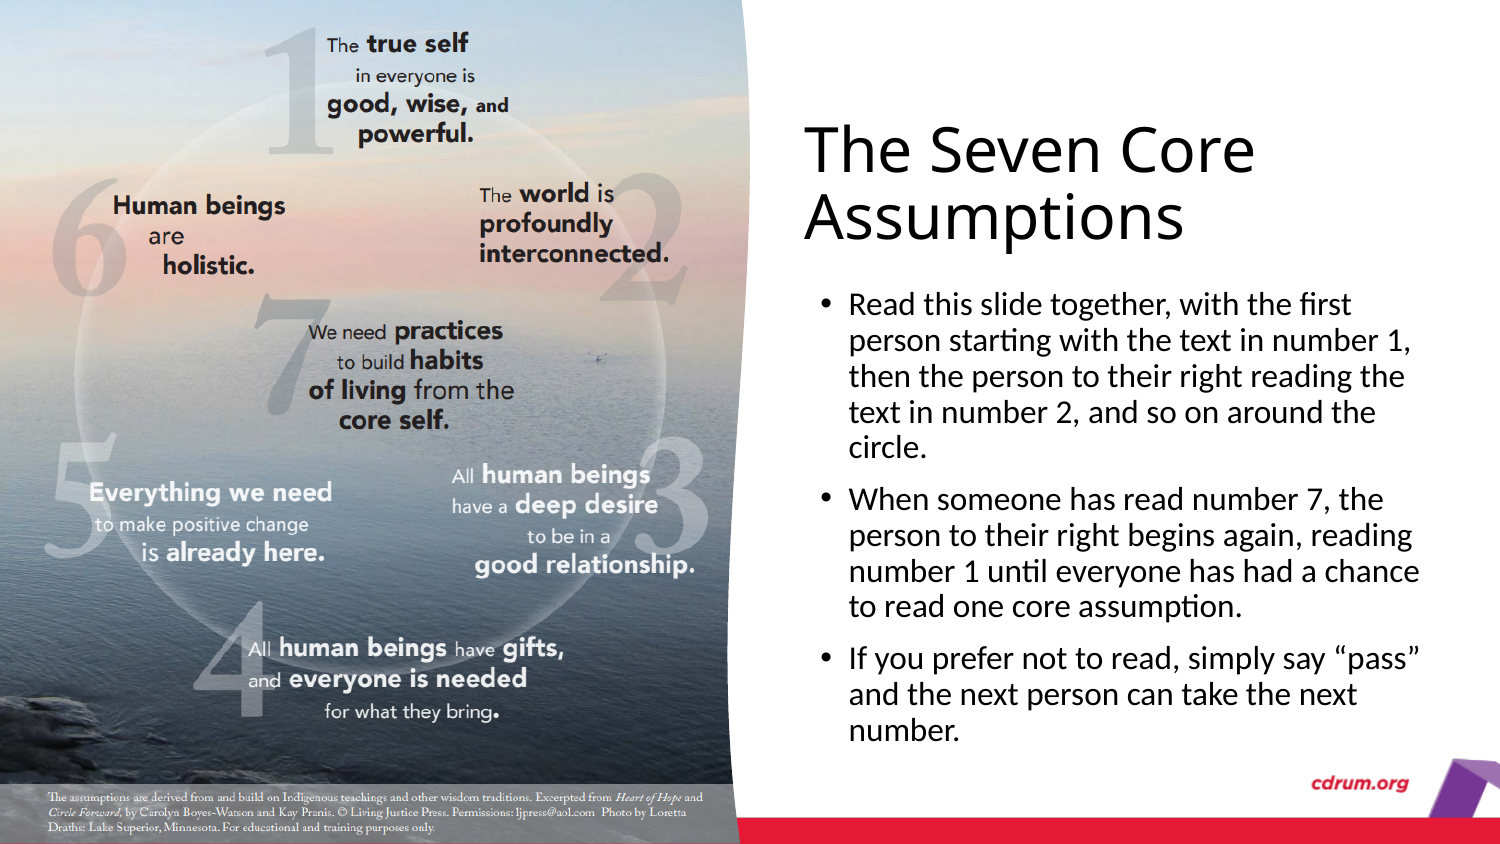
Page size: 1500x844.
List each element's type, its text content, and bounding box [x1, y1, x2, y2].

title The Seven Core Assumptions [789, 60, 1441, 261]
list Read this slide together, with the first person starting with the text in number 1, then the person to their right reading the text in number 2, and so on around the circle. When someone has read number 7, the person to their right begins again, reading number 1 until everyone has had a chance to read one core assumption. If you prefer not to read, simply say “pass” and the next person can take the next number. [805, 279, 1457, 757]
picture [0, 0, 750, 844]
